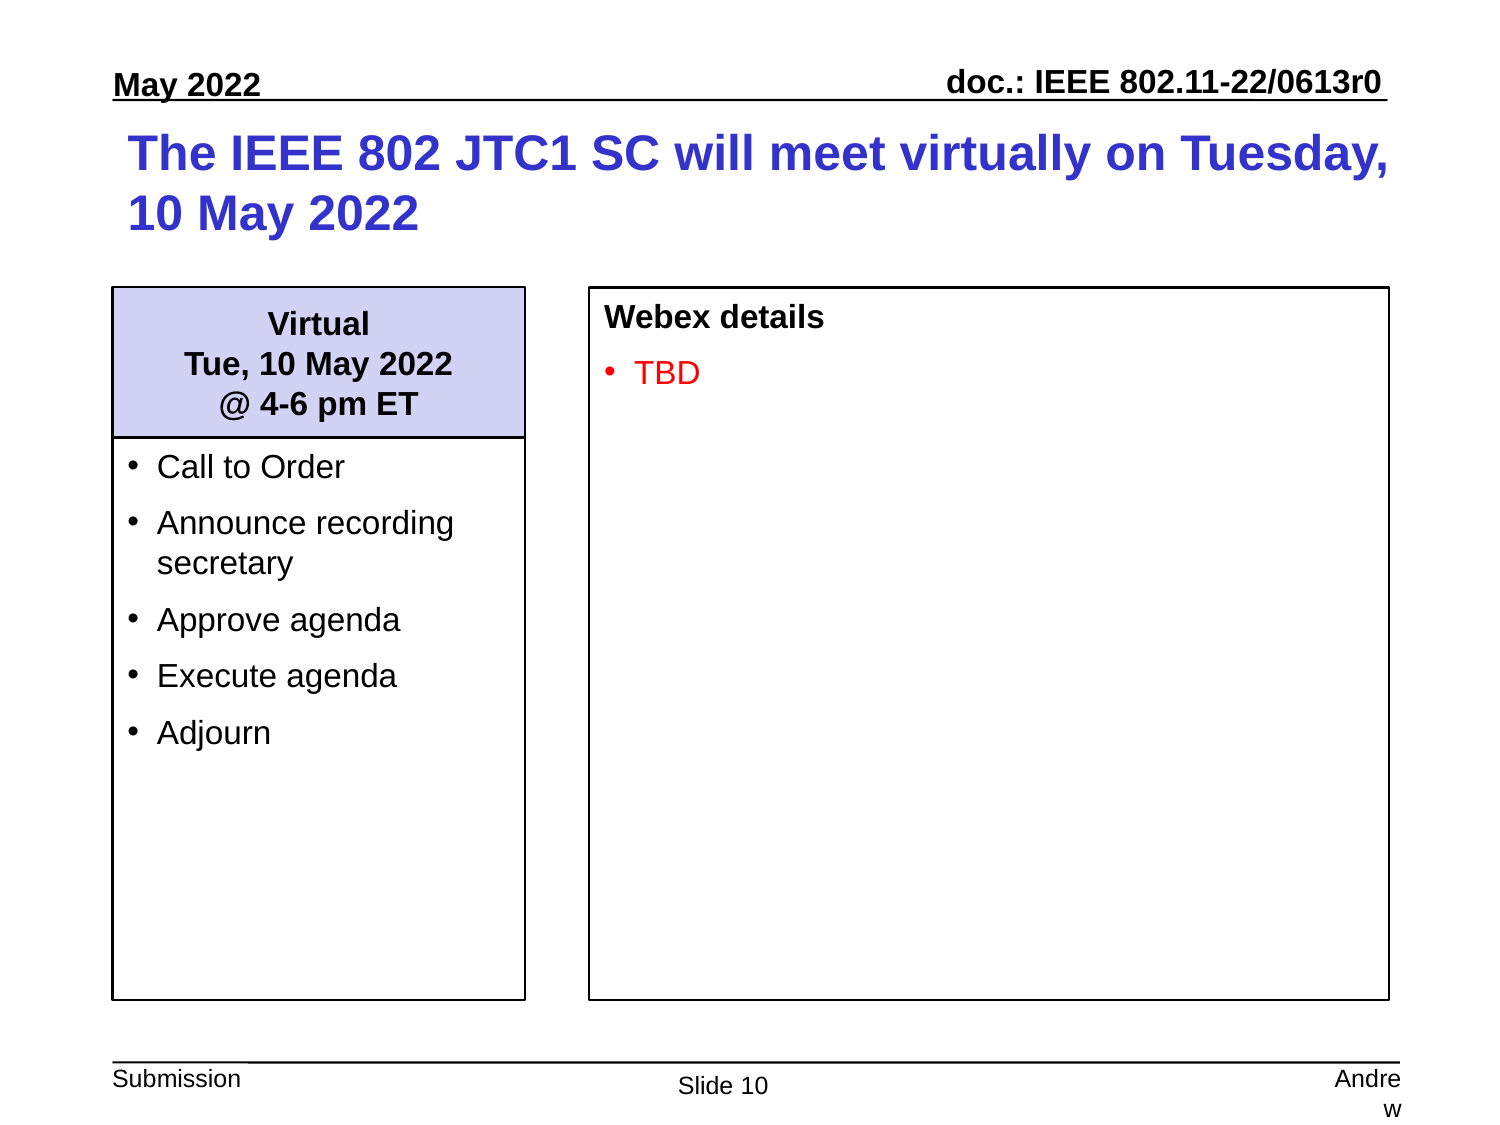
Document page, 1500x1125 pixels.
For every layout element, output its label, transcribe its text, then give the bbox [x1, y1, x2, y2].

text_box Slide 10 [663, 1062, 870, 1108]
text_box Webex details TBD [589, 287, 1390, 1000]
title The IEEE 802 JTC1 SC will meet virtually on Tuesday, 10 May 2022 [112, 112, 1438, 288]
text_box Virtual Tue, 10 May 2022 @ 4-6 pm ET [112, 287, 525, 438]
footer Andrew Myles, Cisco [1320, 1061, 1402, 1093]
text_box Call to Order Announce recording secretary Approve agenda Execute agenda Adjourn [112, 438, 525, 1000]
